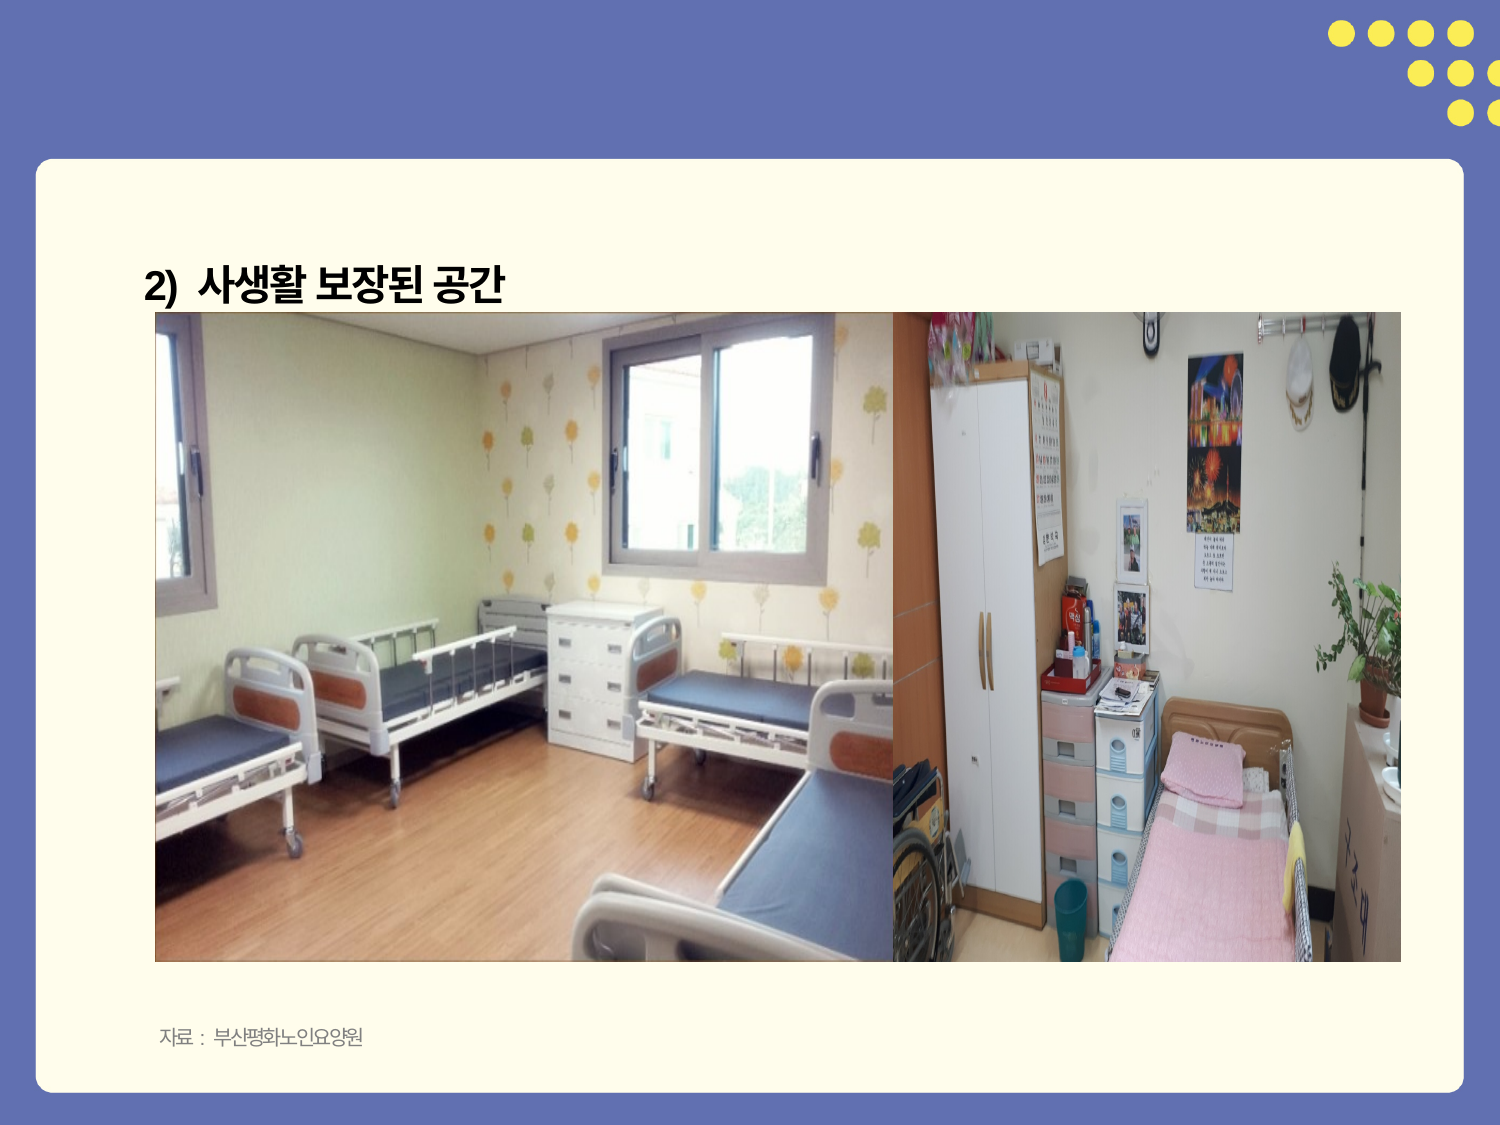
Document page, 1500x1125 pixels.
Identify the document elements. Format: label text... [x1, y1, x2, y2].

picture [0, 0, 1500, 1125]
text_box 자료: 부산평화노인요양원 [144, 1007, 459, 1055]
text_box 2) 사생활 보장된 공간 [136, 236, 767, 317]
slide_number 41 [1413, 1065, 1500, 1125]
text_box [155, 313, 1401, 962]
